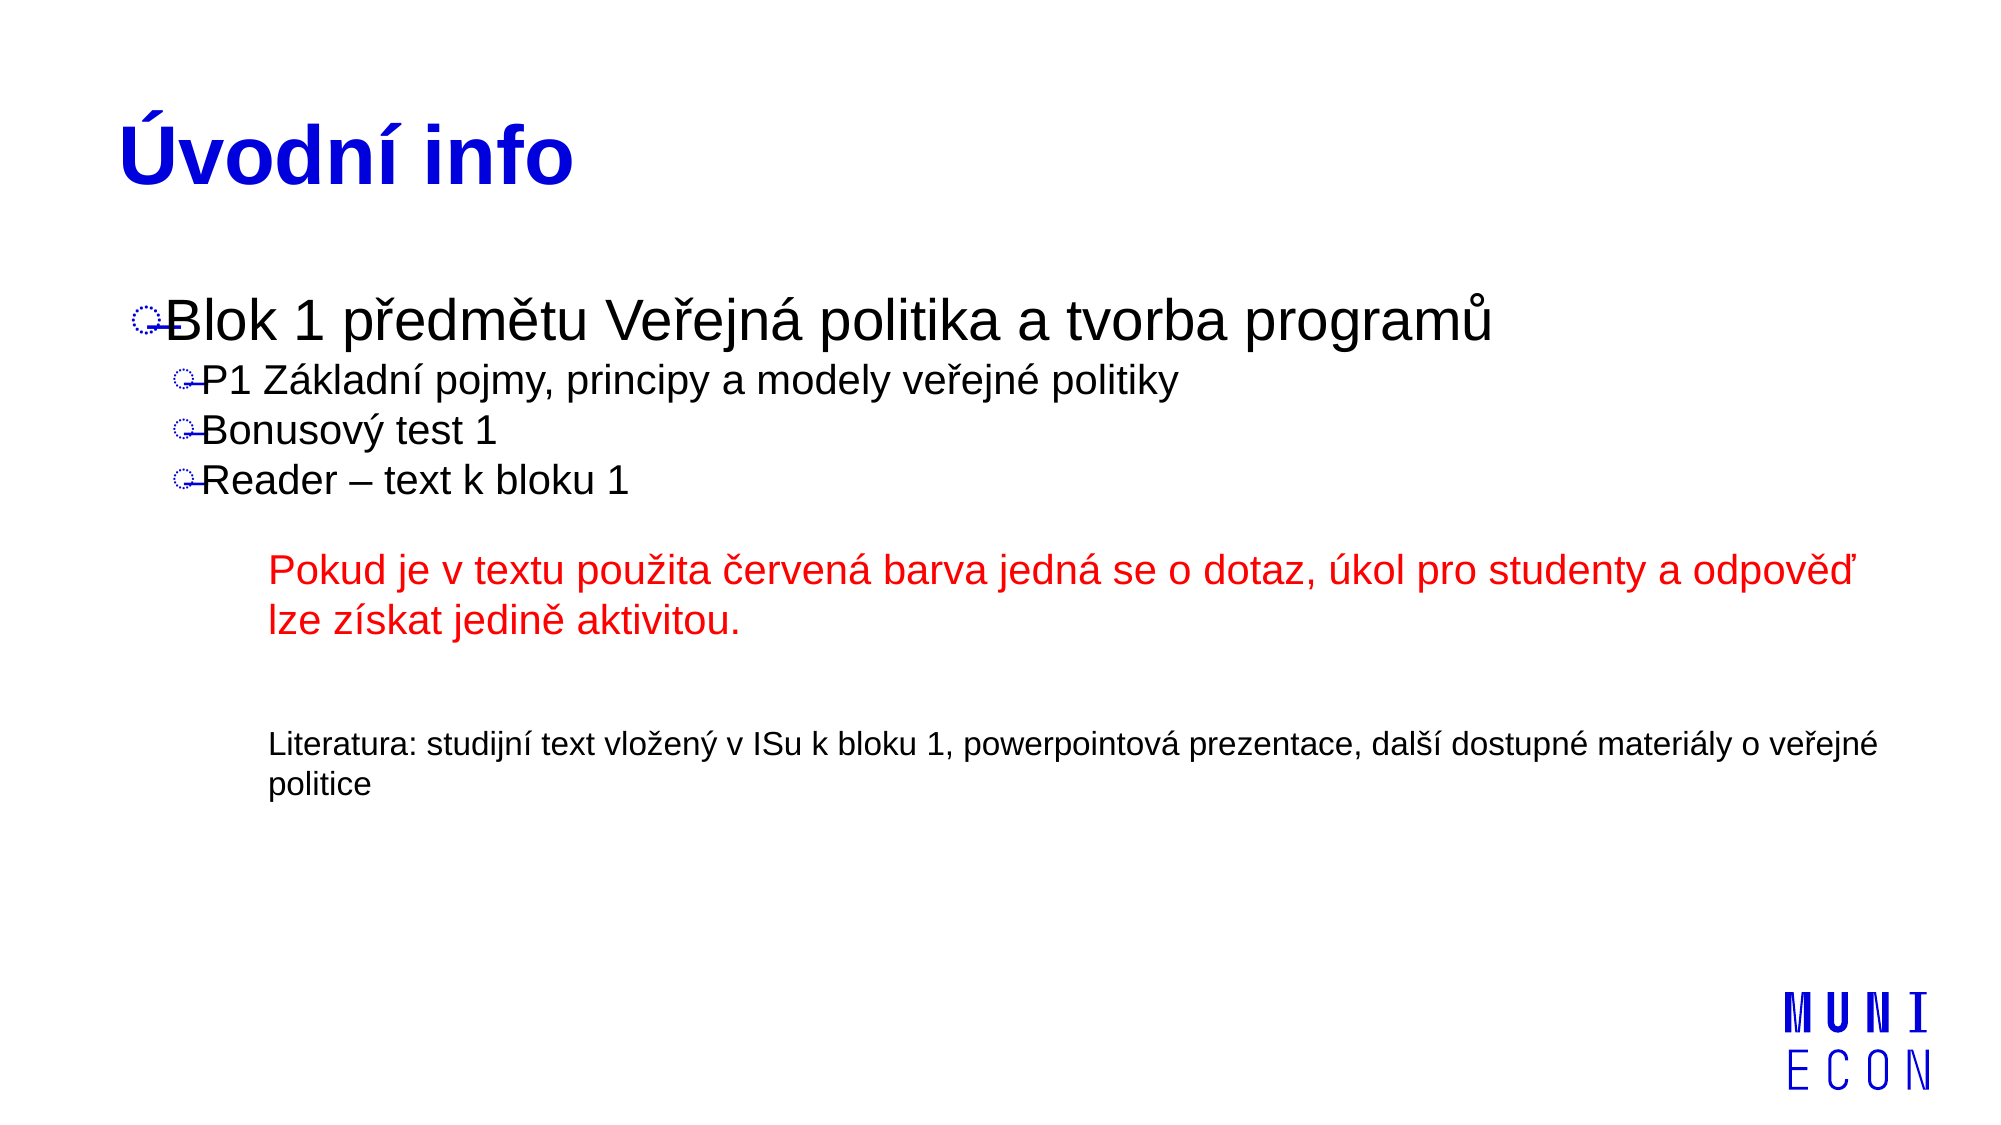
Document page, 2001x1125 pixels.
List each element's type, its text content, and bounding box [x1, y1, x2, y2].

title Úvodní info [118, 118, 1883, 193]
list Blok 1 předmětu Veřejná politika a tvorba programů P1 Základní pojmy, principy a modely veřejné politiky Bonusový test 1 Reader – text k bloku 1 Pokud je v textu použita červená barva jedná se o dotaz, úkol pro studenty a odpověď lze získat jedině aktivitou. Literatura: studijní text vložený v ISu k bloku 1, powerpointová prezentace, další dostupné materiály o veřejné politice [118, 277, 1883, 957]
